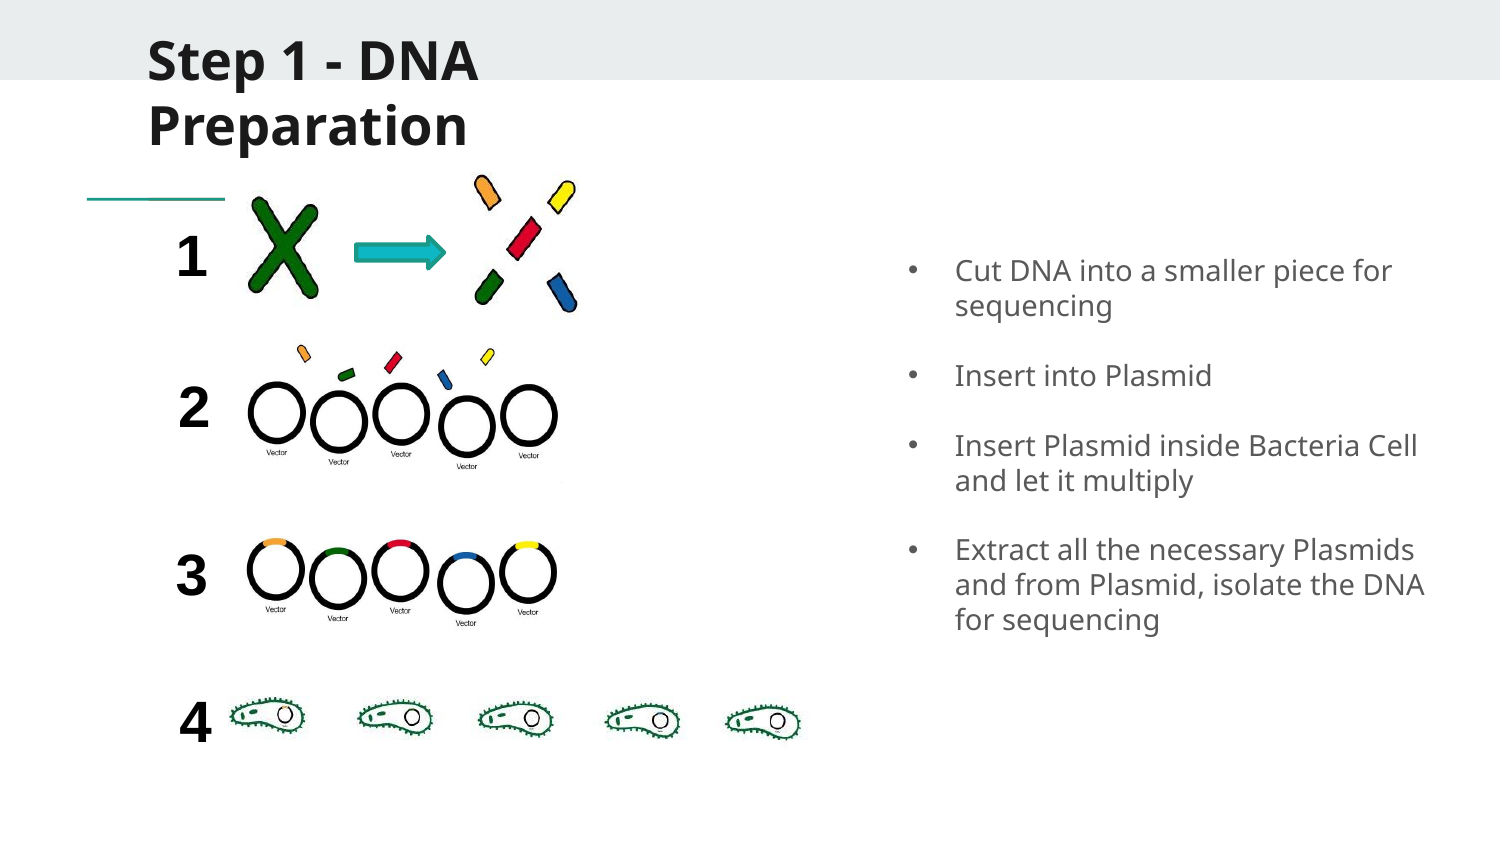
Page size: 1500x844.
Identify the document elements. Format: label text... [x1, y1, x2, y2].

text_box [173, 172, 841, 763]
list Cut DNA into a smaller piece for sequencing Insert into Plasmid Insert Plasmid inside Bacteria Cell and let it multiply Extract all the necessary Plasmids and from Plasmid, isolate the DNA for sequencing [893, 237, 1457, 607]
title Step 1 - DNA Preparation [132, 84, 661, 172]
